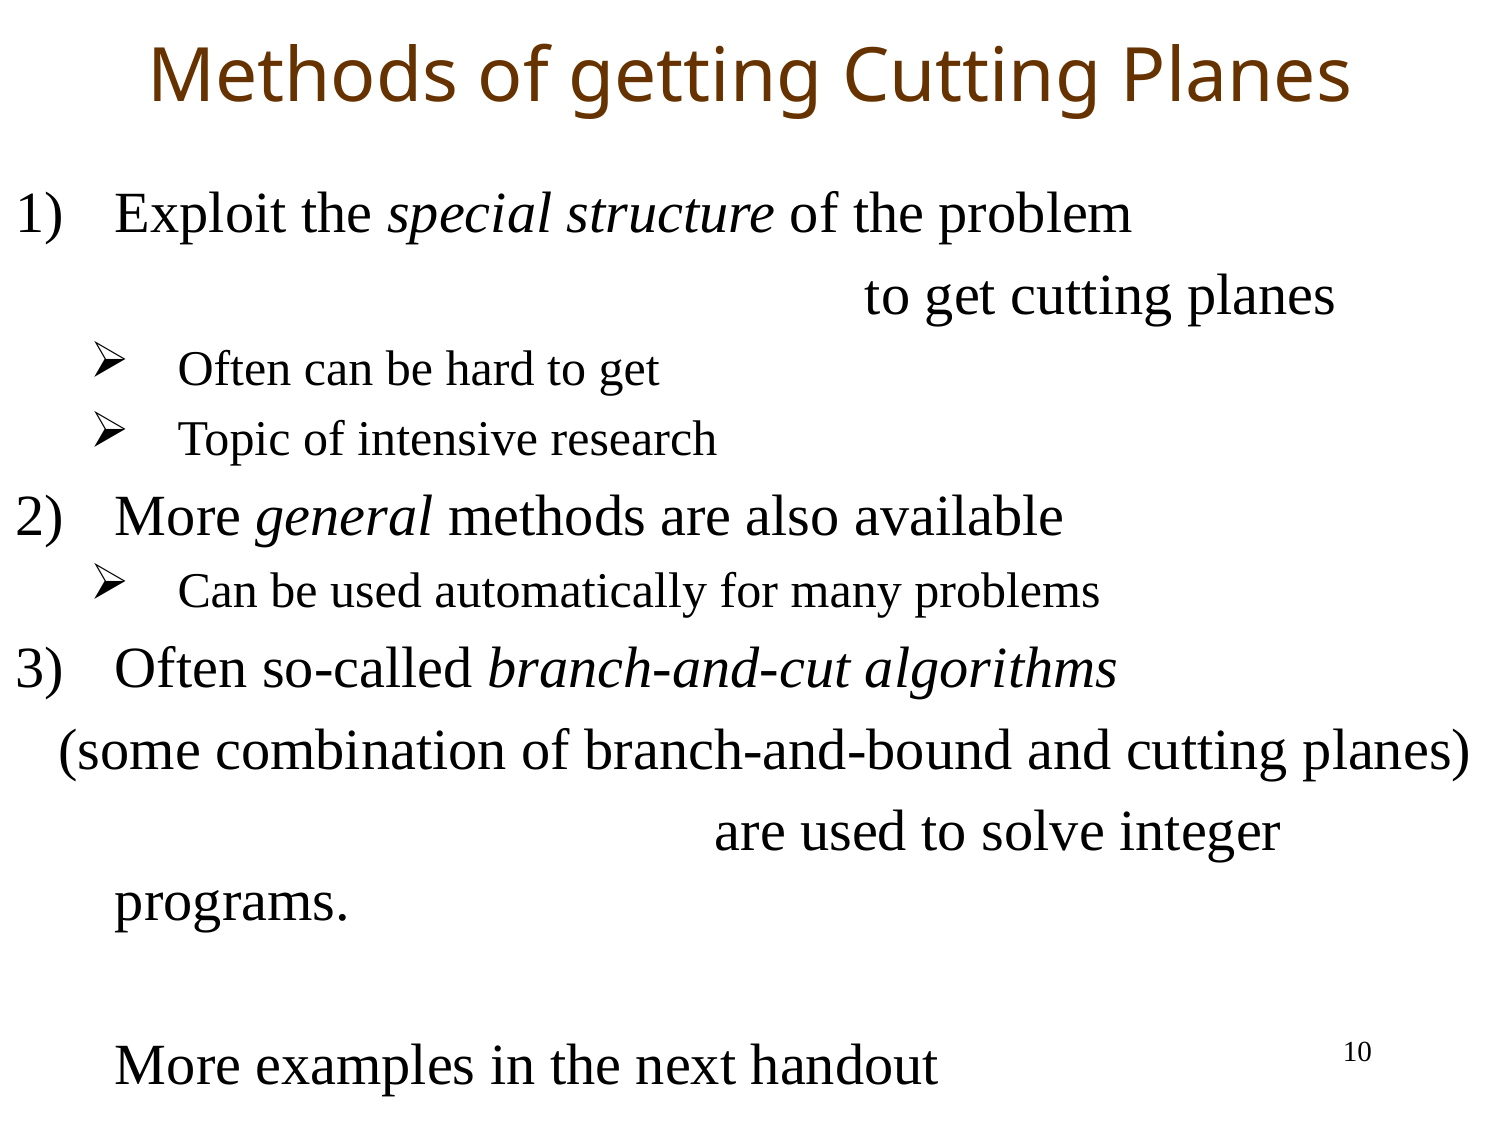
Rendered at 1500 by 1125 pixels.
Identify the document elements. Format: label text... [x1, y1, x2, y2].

list Exploit the special structure of the problem to get cutting planes Often can be hard to get Topic of intensive research More general methods are also available Can be used automatically for many problems Often so-called branch-and-cut algorithms (some combination of branch-and-bound and cutting planes) are used to solve integer programs. More examples in the next handout [0, 166, 1500, 1125]
title Methods of getting Cutting Planes [0, 0, 1500, 144]
